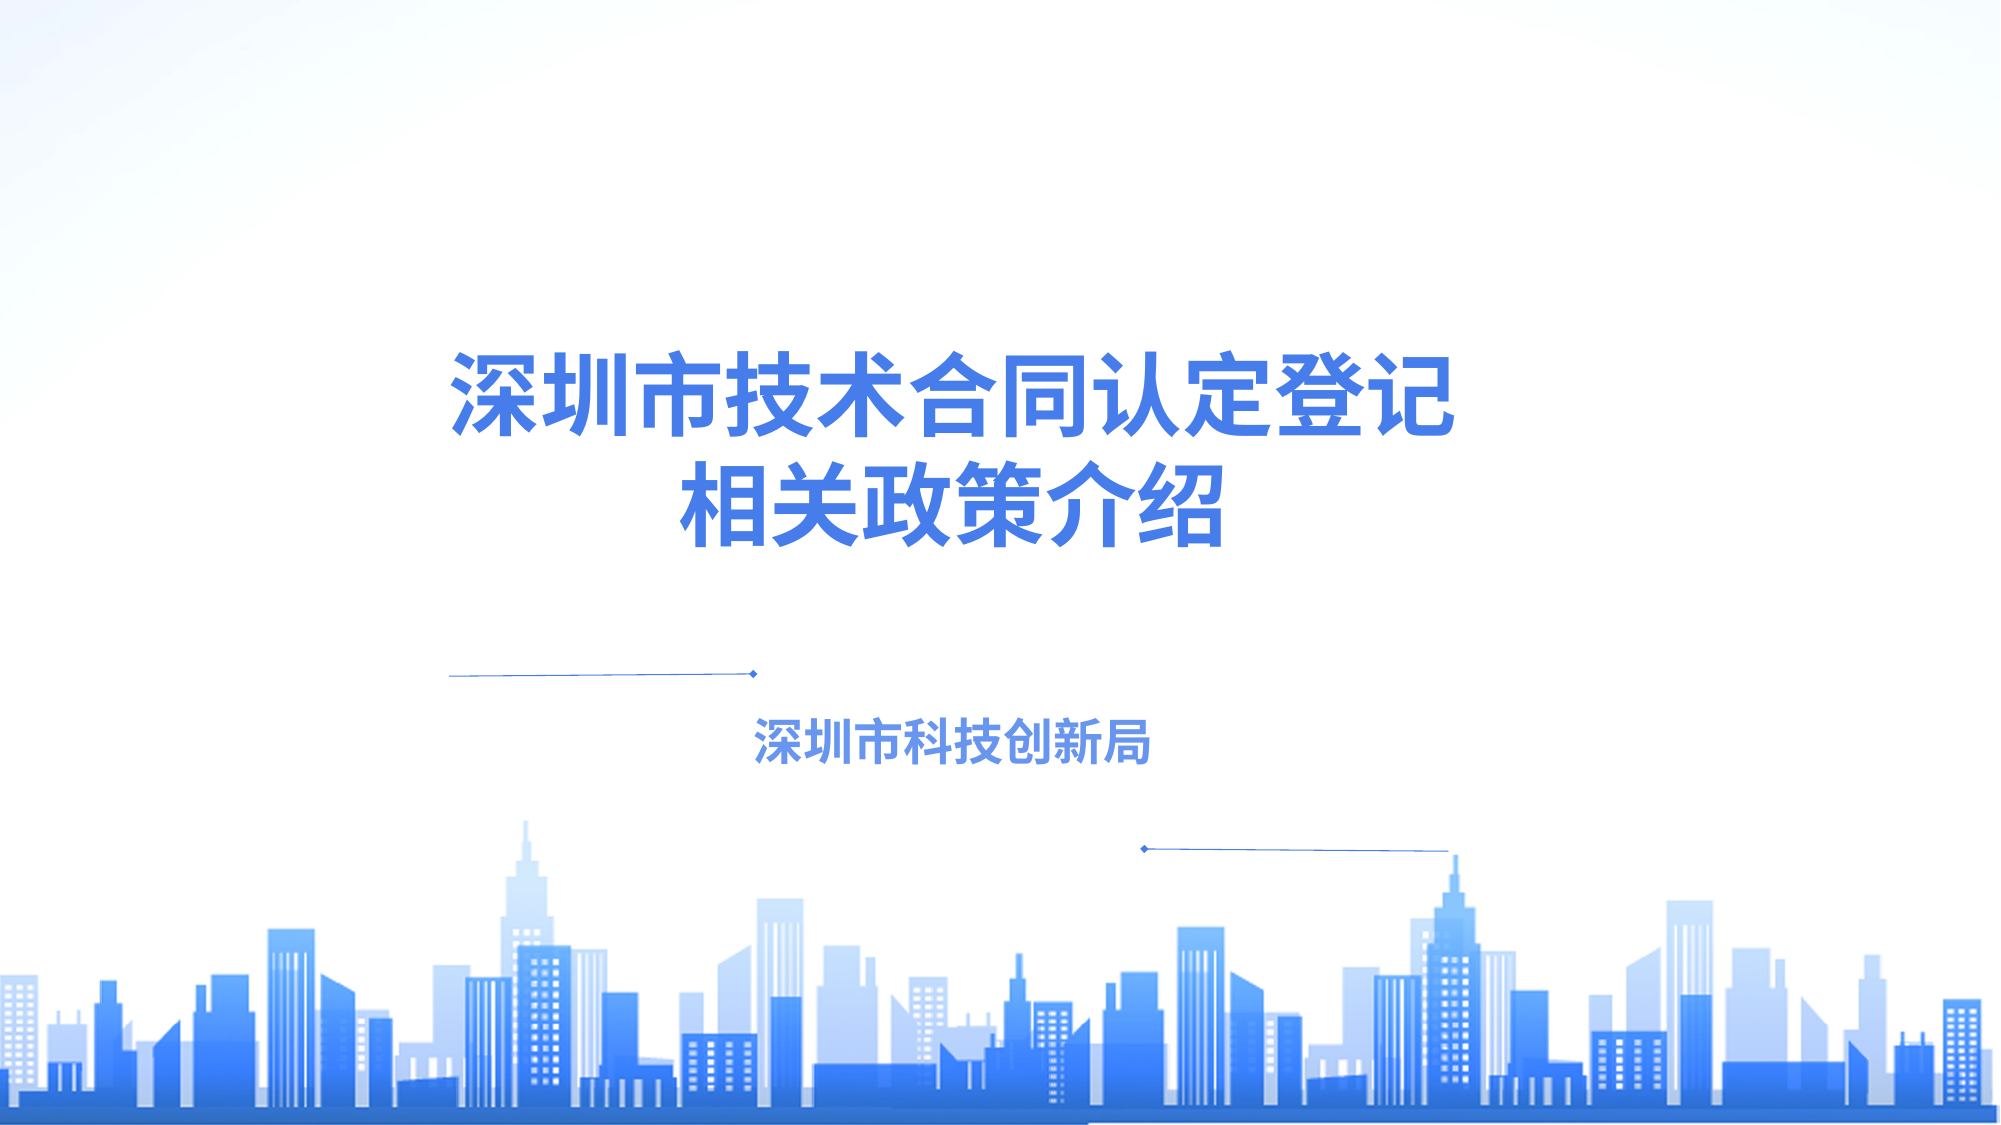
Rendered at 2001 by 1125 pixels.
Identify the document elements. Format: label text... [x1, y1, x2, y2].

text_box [1144, 848, 1448, 852]
text_box 深圳市科技创新局 [334, 703, 1573, 869]
text_box 深圳市技术合同认定登记 相关政策介绍 [198, 330, 1709, 685]
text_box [449, 673, 754, 677]
text_box [0, 819, 2000, 1125]
